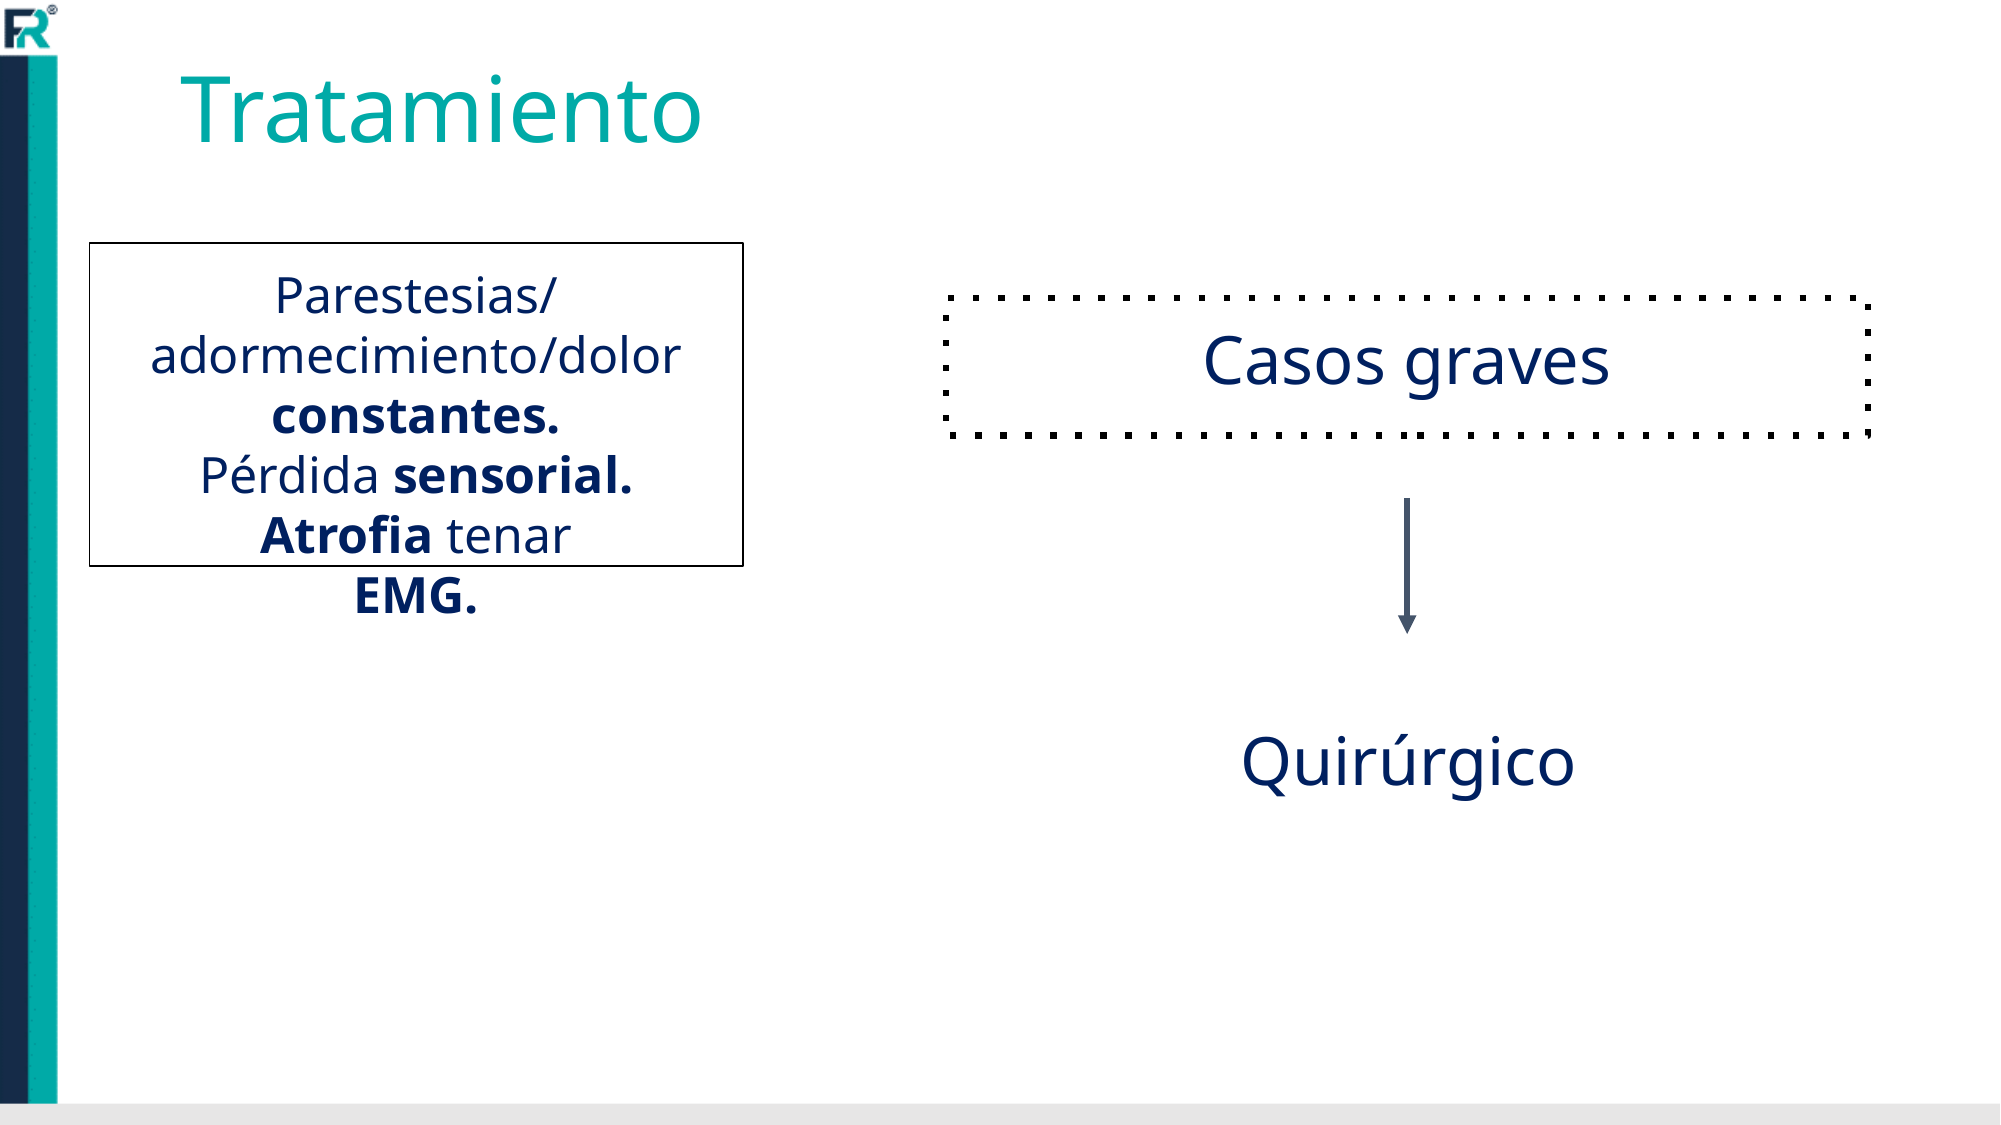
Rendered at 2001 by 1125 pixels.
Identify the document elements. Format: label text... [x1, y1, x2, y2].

picture [0, 0, 2001, 1125]
text_box Parestesias/adormecimiento/dolor constantes. Pérdida sensorial. Atrofia tenar EMG. [89, 243, 744, 566]
text_box Tratamiento [116, 55, 770, 217]
text_box Quirúrgico [1148, 698, 1670, 798]
text_box Casos graves [946, 297, 1869, 436]
